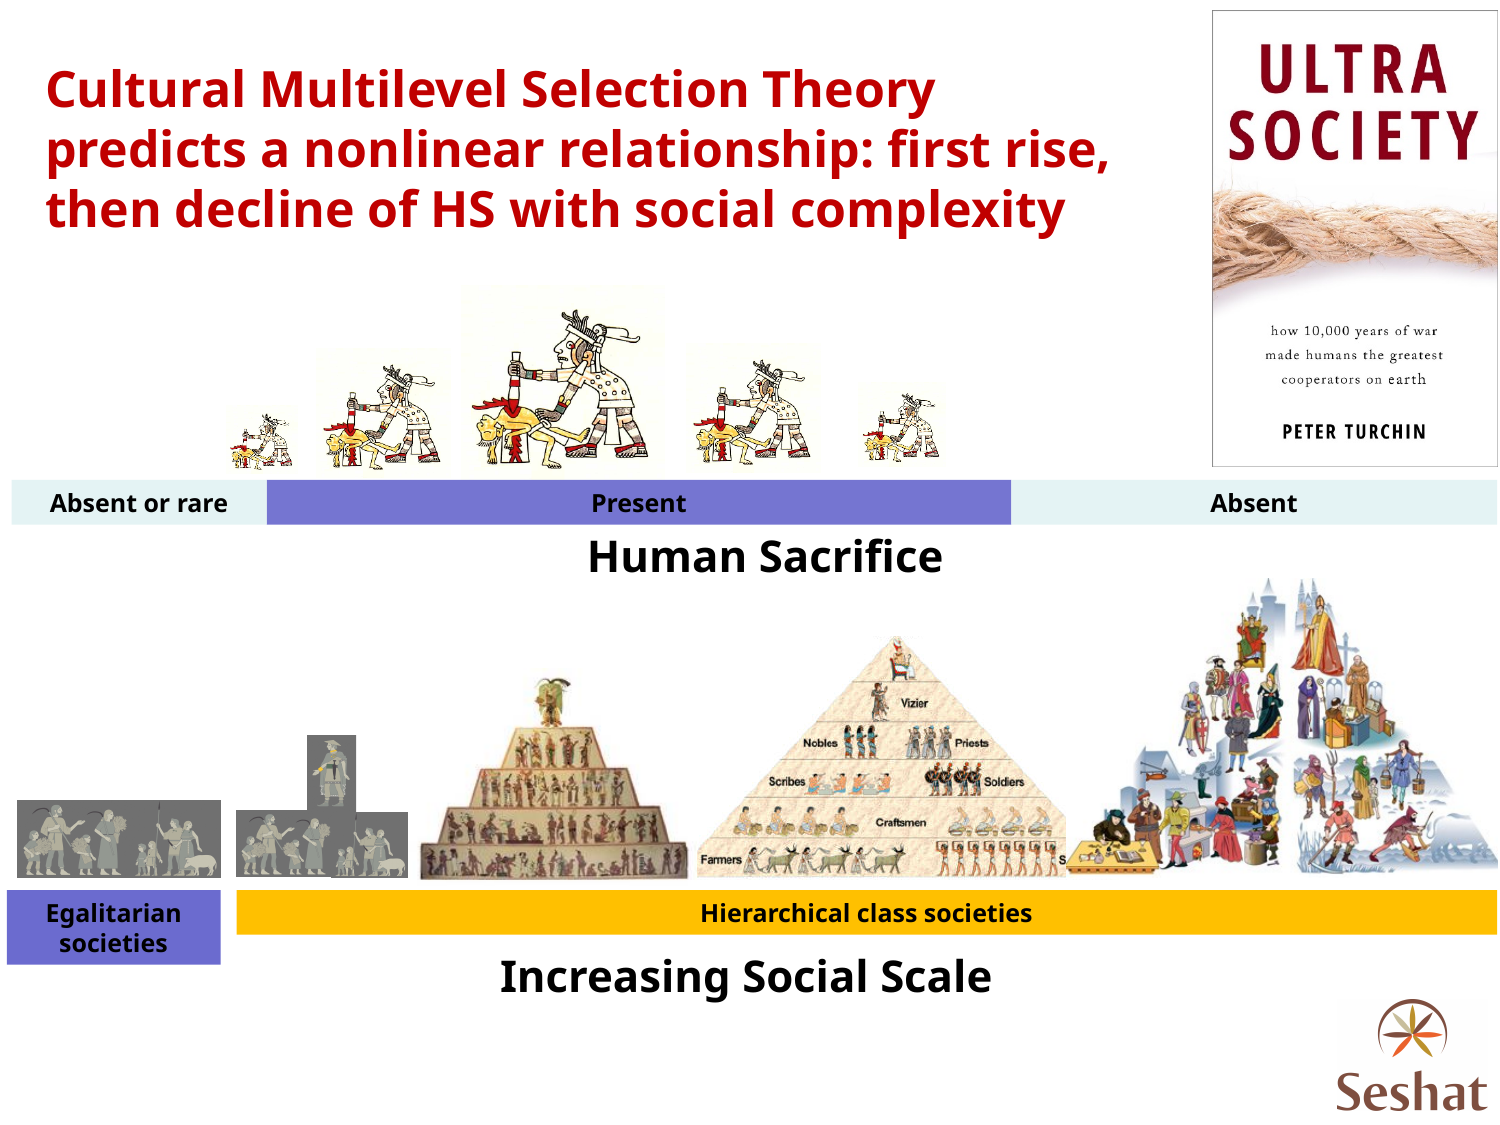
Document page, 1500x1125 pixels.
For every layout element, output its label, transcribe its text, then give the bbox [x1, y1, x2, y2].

picture [1337, 999, 1488, 1112]
text_box Absent [1011, 479, 1498, 525]
text_box Increasing Social Scale [445, 941, 1047, 1010]
text_box Cultural Multilevel Selection Theory predicts a nonlinear relationship: first rise, then decline of HS with social complexity [30, 49, 1138, 245]
text_box Egalitarian societies [6, 890, 221, 965]
text_box Present [267, 479, 1011, 525]
picture [461, 285, 665, 482]
text_box Absent or rare [11, 479, 267, 525]
picture [1212, 10, 1499, 467]
picture [858, 382, 946, 467]
text_box Hierarchical class societies [236, 890, 1498, 935]
text_box Human Sacrifice [464, 521, 1066, 590]
picture [236, 578, 1498, 886]
picture [226, 405, 298, 474]
picture [686, 343, 822, 474]
picture [17, 800, 221, 879]
picture [316, 348, 451, 479]
